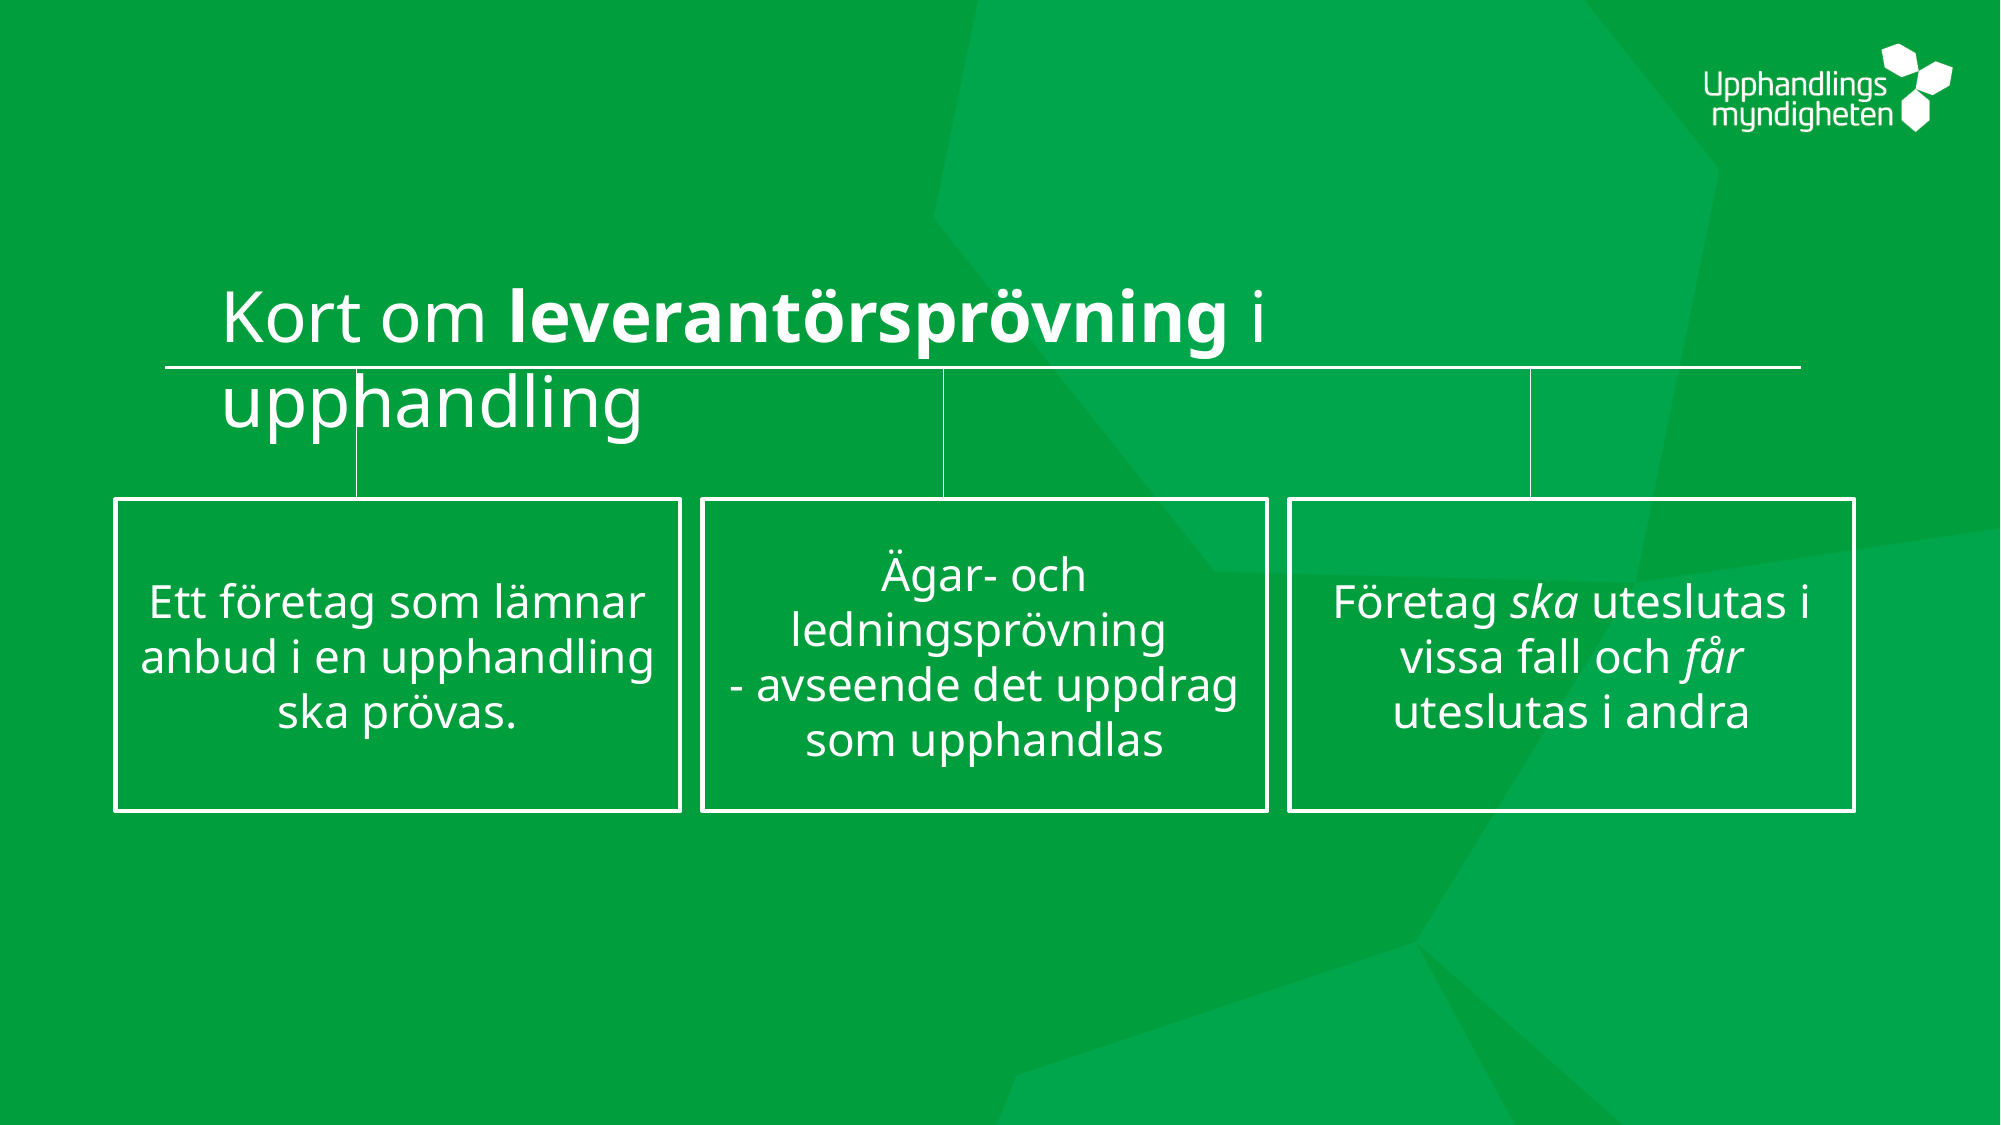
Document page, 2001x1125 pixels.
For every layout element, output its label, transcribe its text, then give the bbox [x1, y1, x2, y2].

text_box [702, 367, 1268, 812]
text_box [1289, 367, 1855, 812]
title Kort om leverantörsprövning i upphandling [220, 272, 1579, 361]
picture [0, 0, 2001, 1125]
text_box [115, 367, 681, 812]
